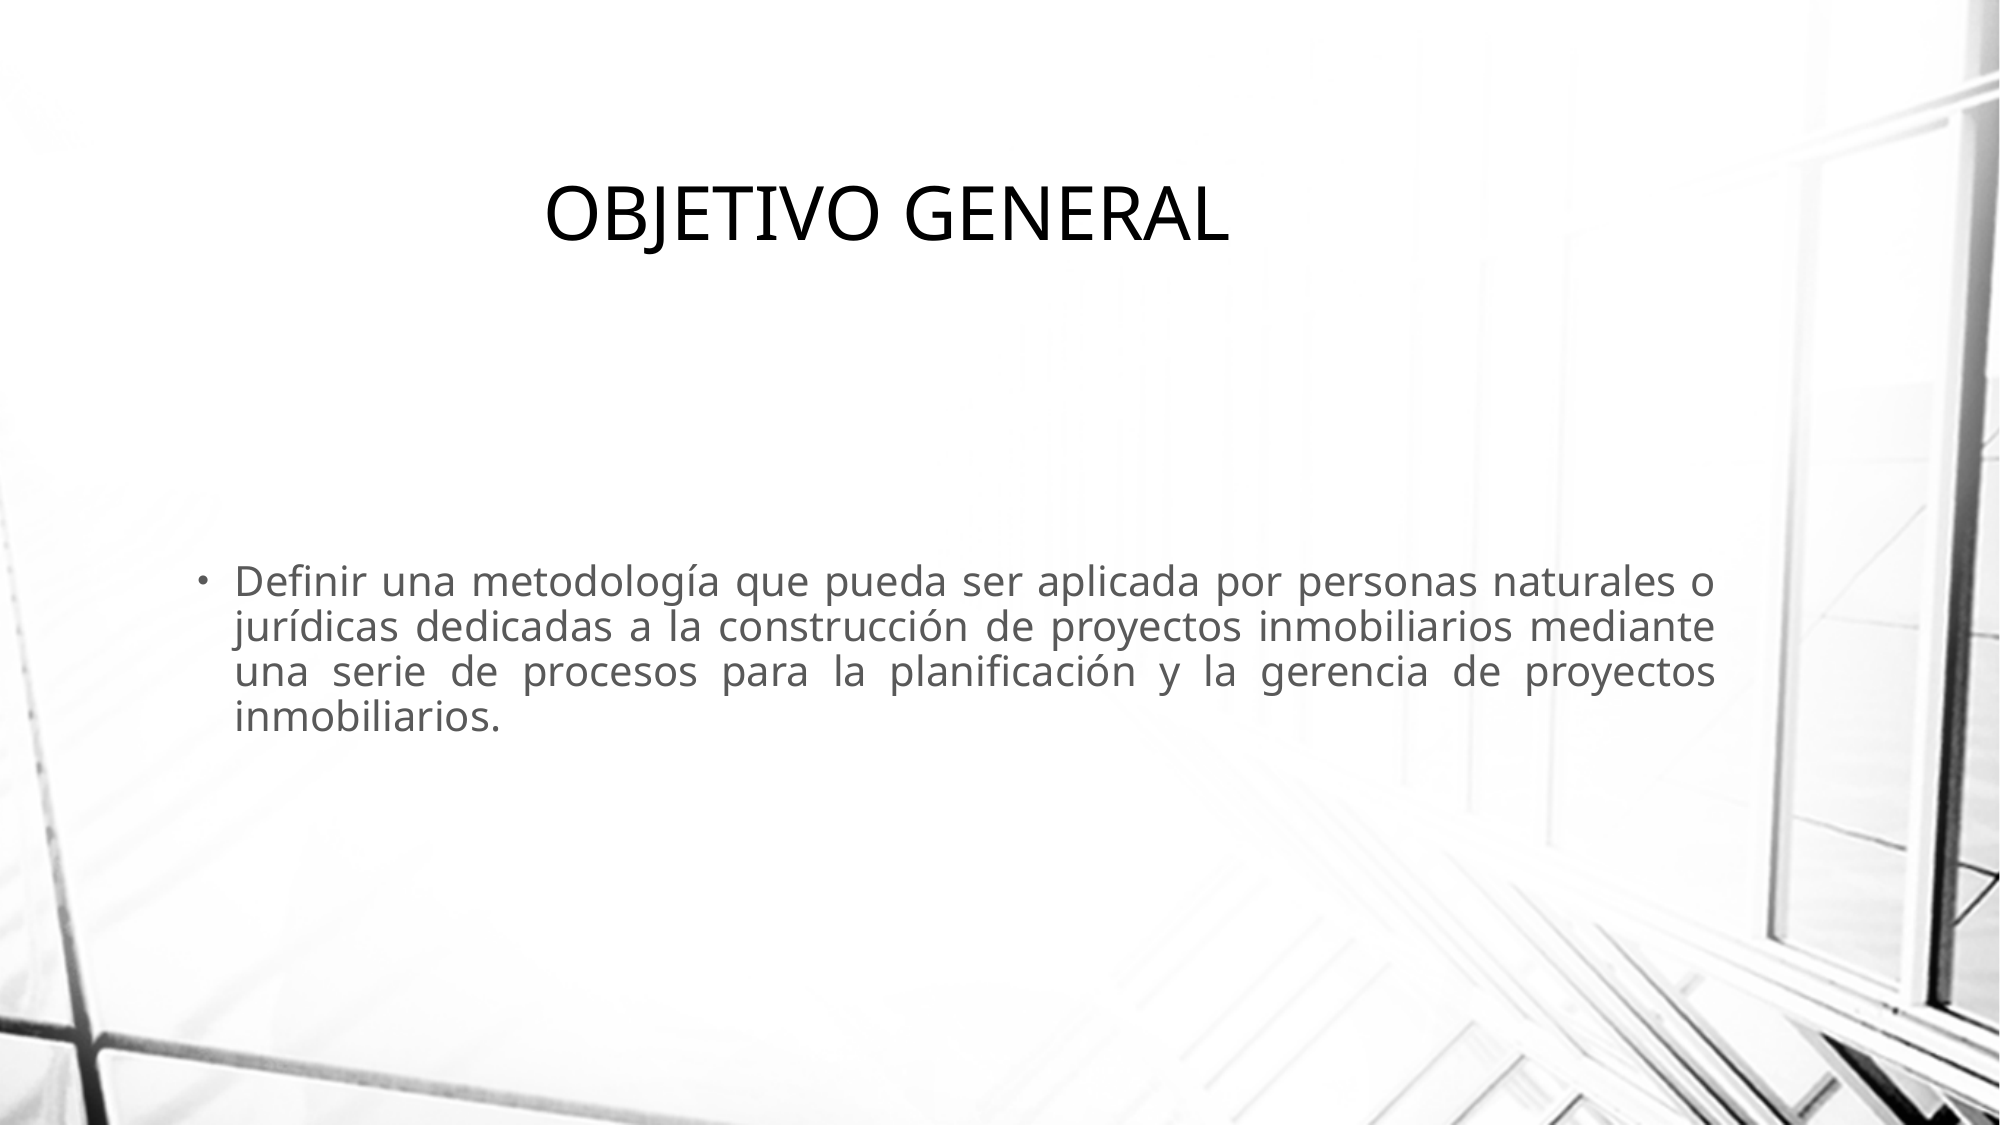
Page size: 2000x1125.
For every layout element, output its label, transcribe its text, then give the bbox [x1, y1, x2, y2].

picture [0, 0, 2000, 1125]
title OBJETIVO GENERAL [174, 87, 1600, 263]
list Definir una metodología que pueda ser aplicada por personas naturales o jurídicas dedicadas a la construcción de proyectos inmobiliarios mediante una serie de procesos para la planificación y la gerencia de proyectos inmobiliarios. [174, 299, 1733, 988]
